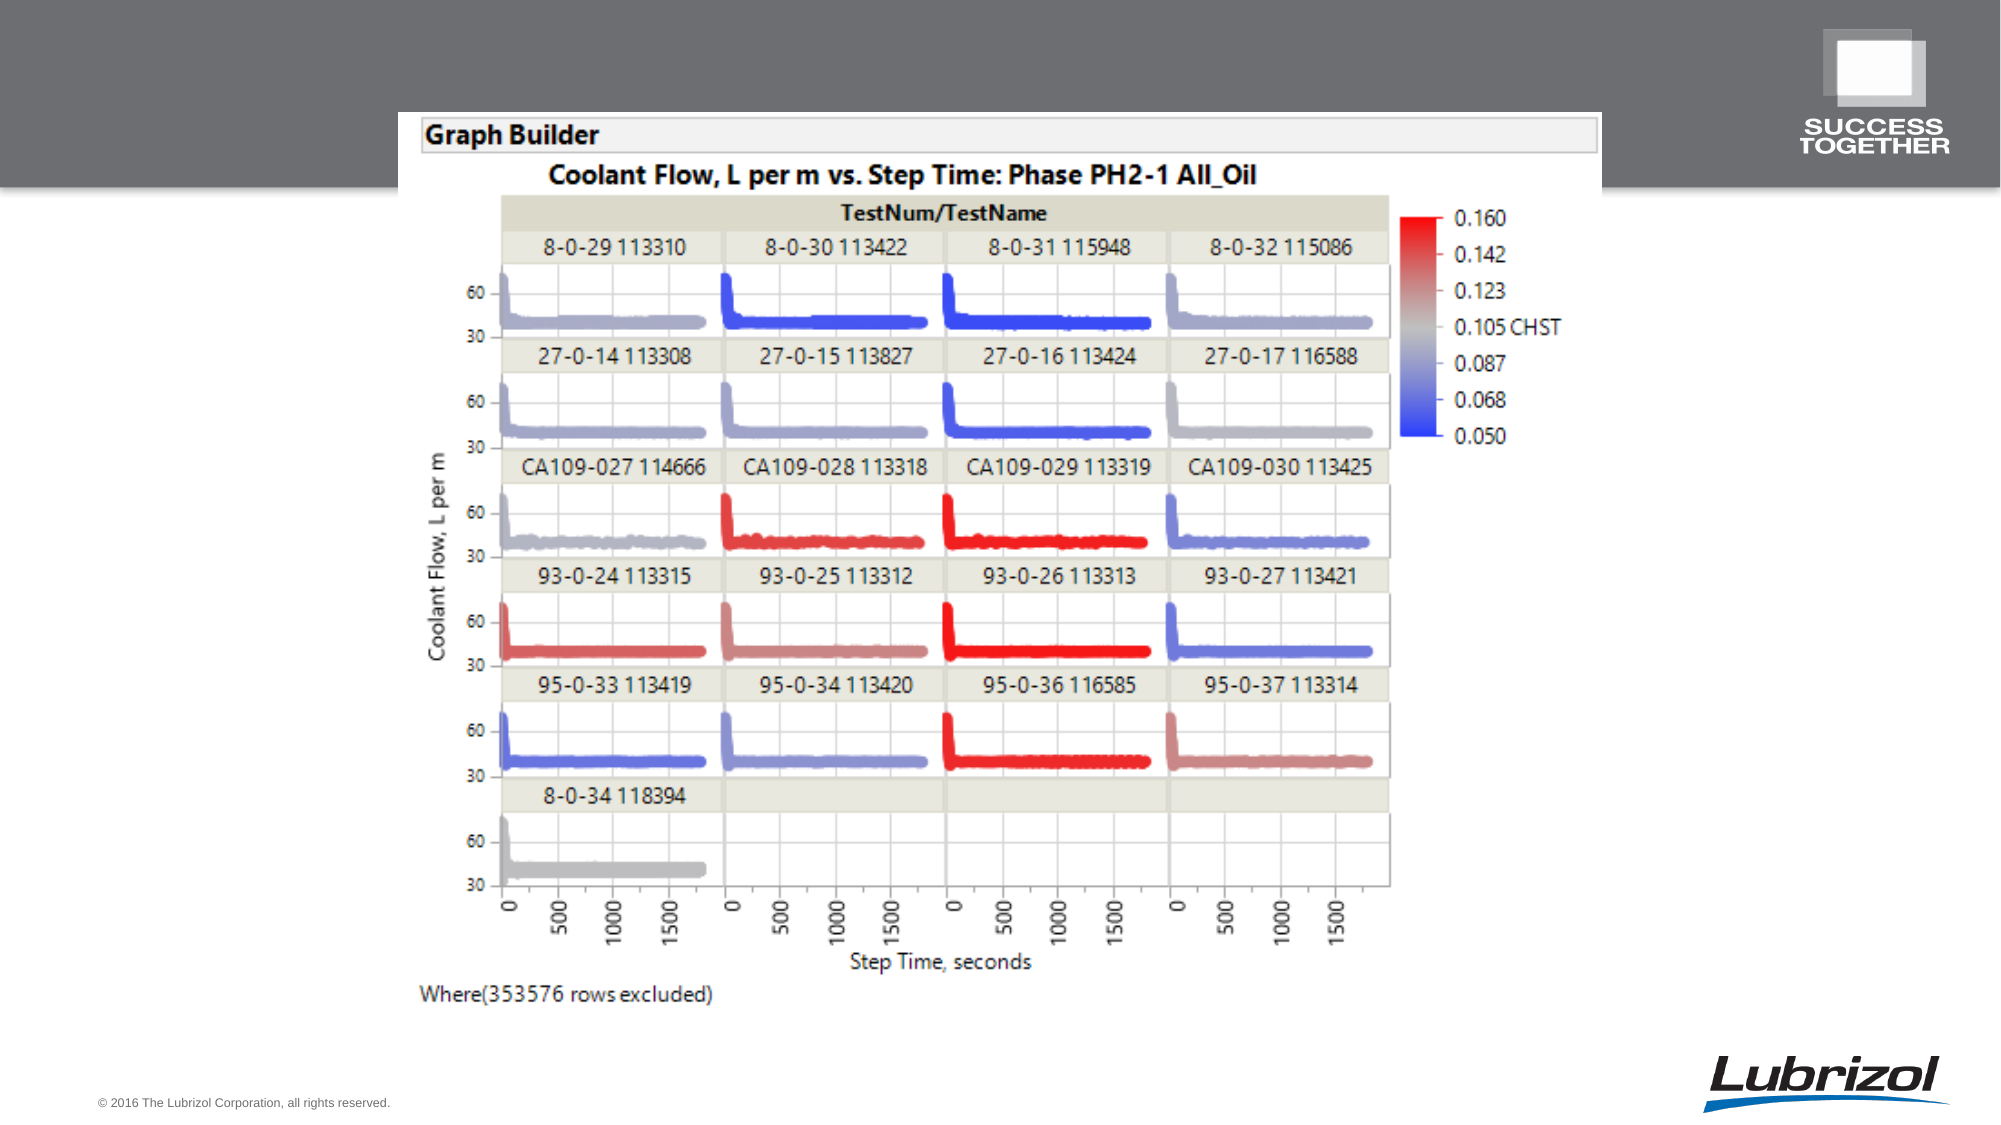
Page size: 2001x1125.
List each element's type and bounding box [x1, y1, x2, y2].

picture [398, 112, 1602, 1013]
picture [1703, 1056, 1950, 1113]
picture [1800, 23, 1950, 158]
